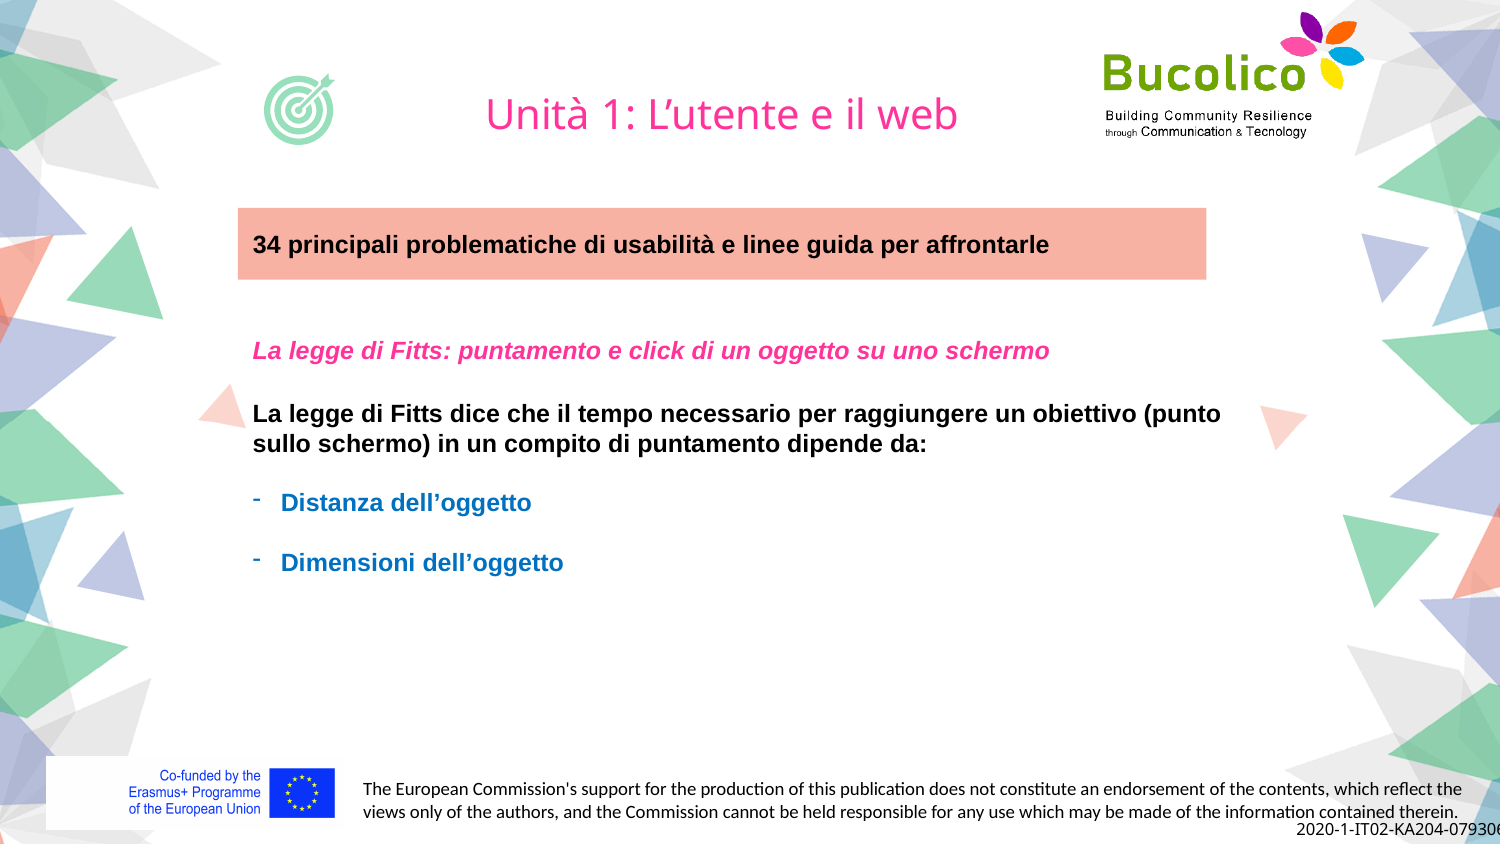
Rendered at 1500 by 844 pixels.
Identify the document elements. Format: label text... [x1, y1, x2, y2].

picture [0, 0, 1500, 844]
text_box La legge di Fitts: puntamento e click di un oggetto su uno schermo La legge di Fitts dice che il tempo necessario per raggiungere un obiettivo (punto sullo schermo) in un compito di puntamento dipende da: Distanza dell’oggetto Dimensioni dell’oggetto [237, 327, 1257, 644]
text_box [261, 71, 338, 148]
text_box 34 principali problematiche di usabilità e linee guida per affrontarle [236, 206, 1208, 282]
text_box The European Commission's support for the production of this publication does not constitute an endorsement of the contents, which reflect the views only of the authors, and the Commission cannot be held responsible for any use which may be made of the information contained therein. [348, 769, 1486, 830]
list Unità 1: L’utente e il web [410, 65, 1034, 161]
